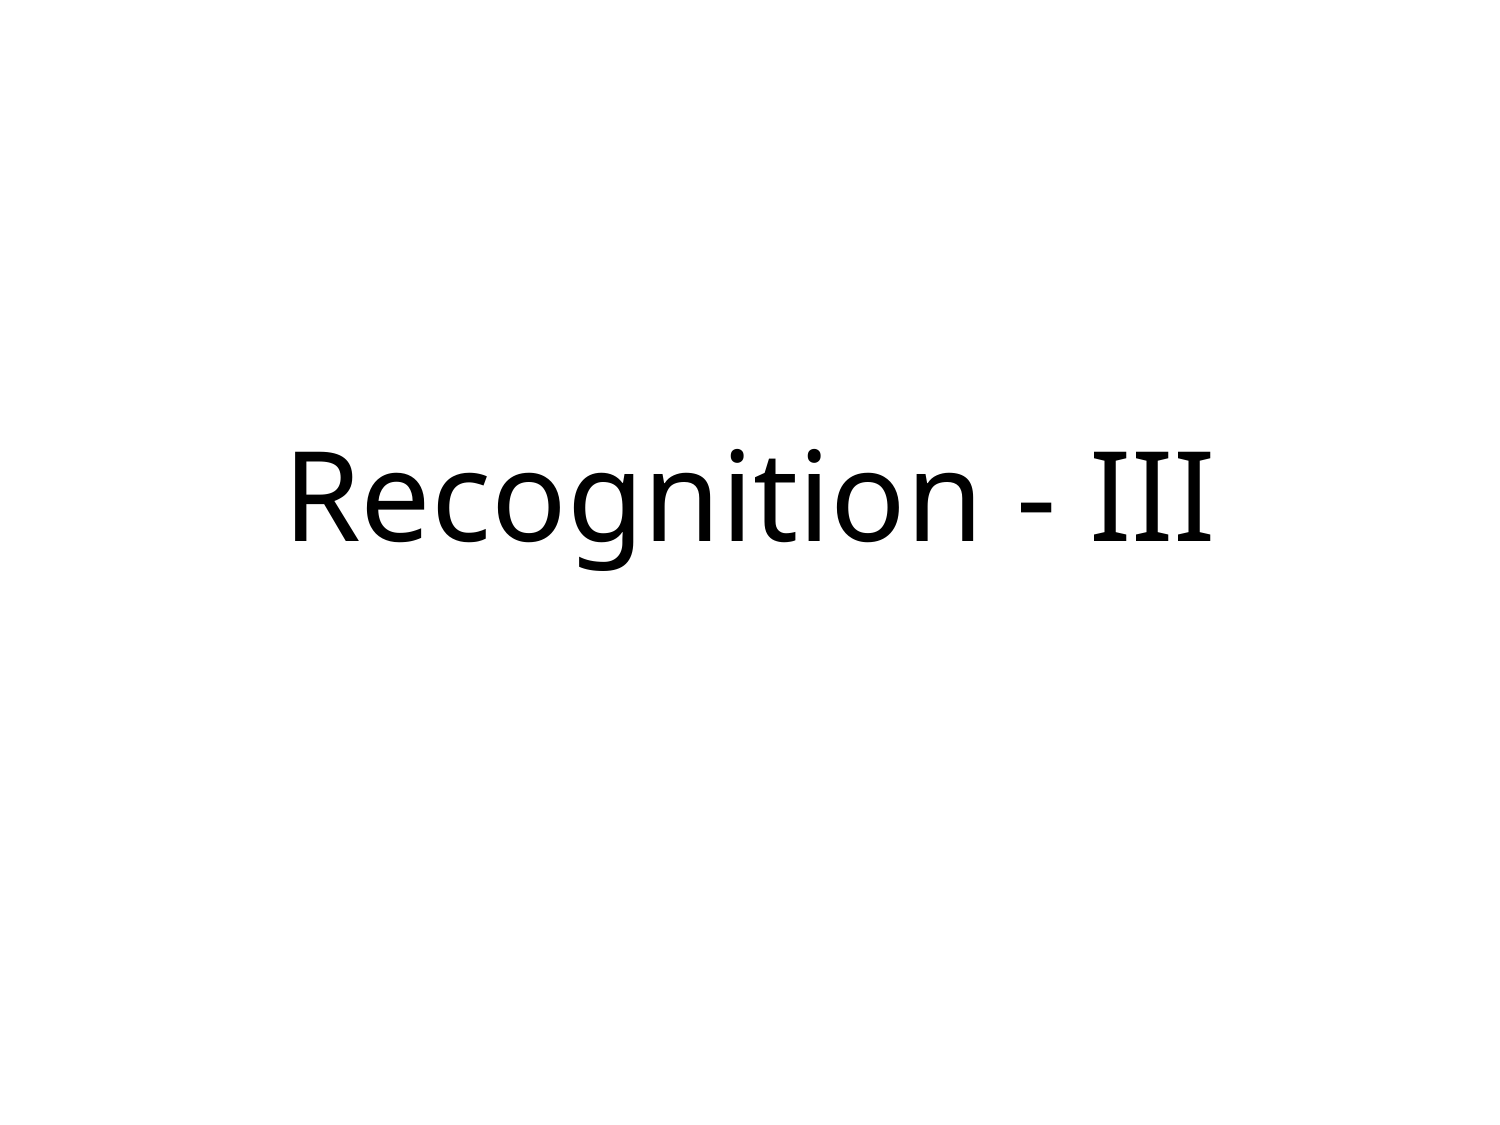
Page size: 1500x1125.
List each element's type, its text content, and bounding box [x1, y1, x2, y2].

title Recognition - III [112, 184, 1388, 576]
